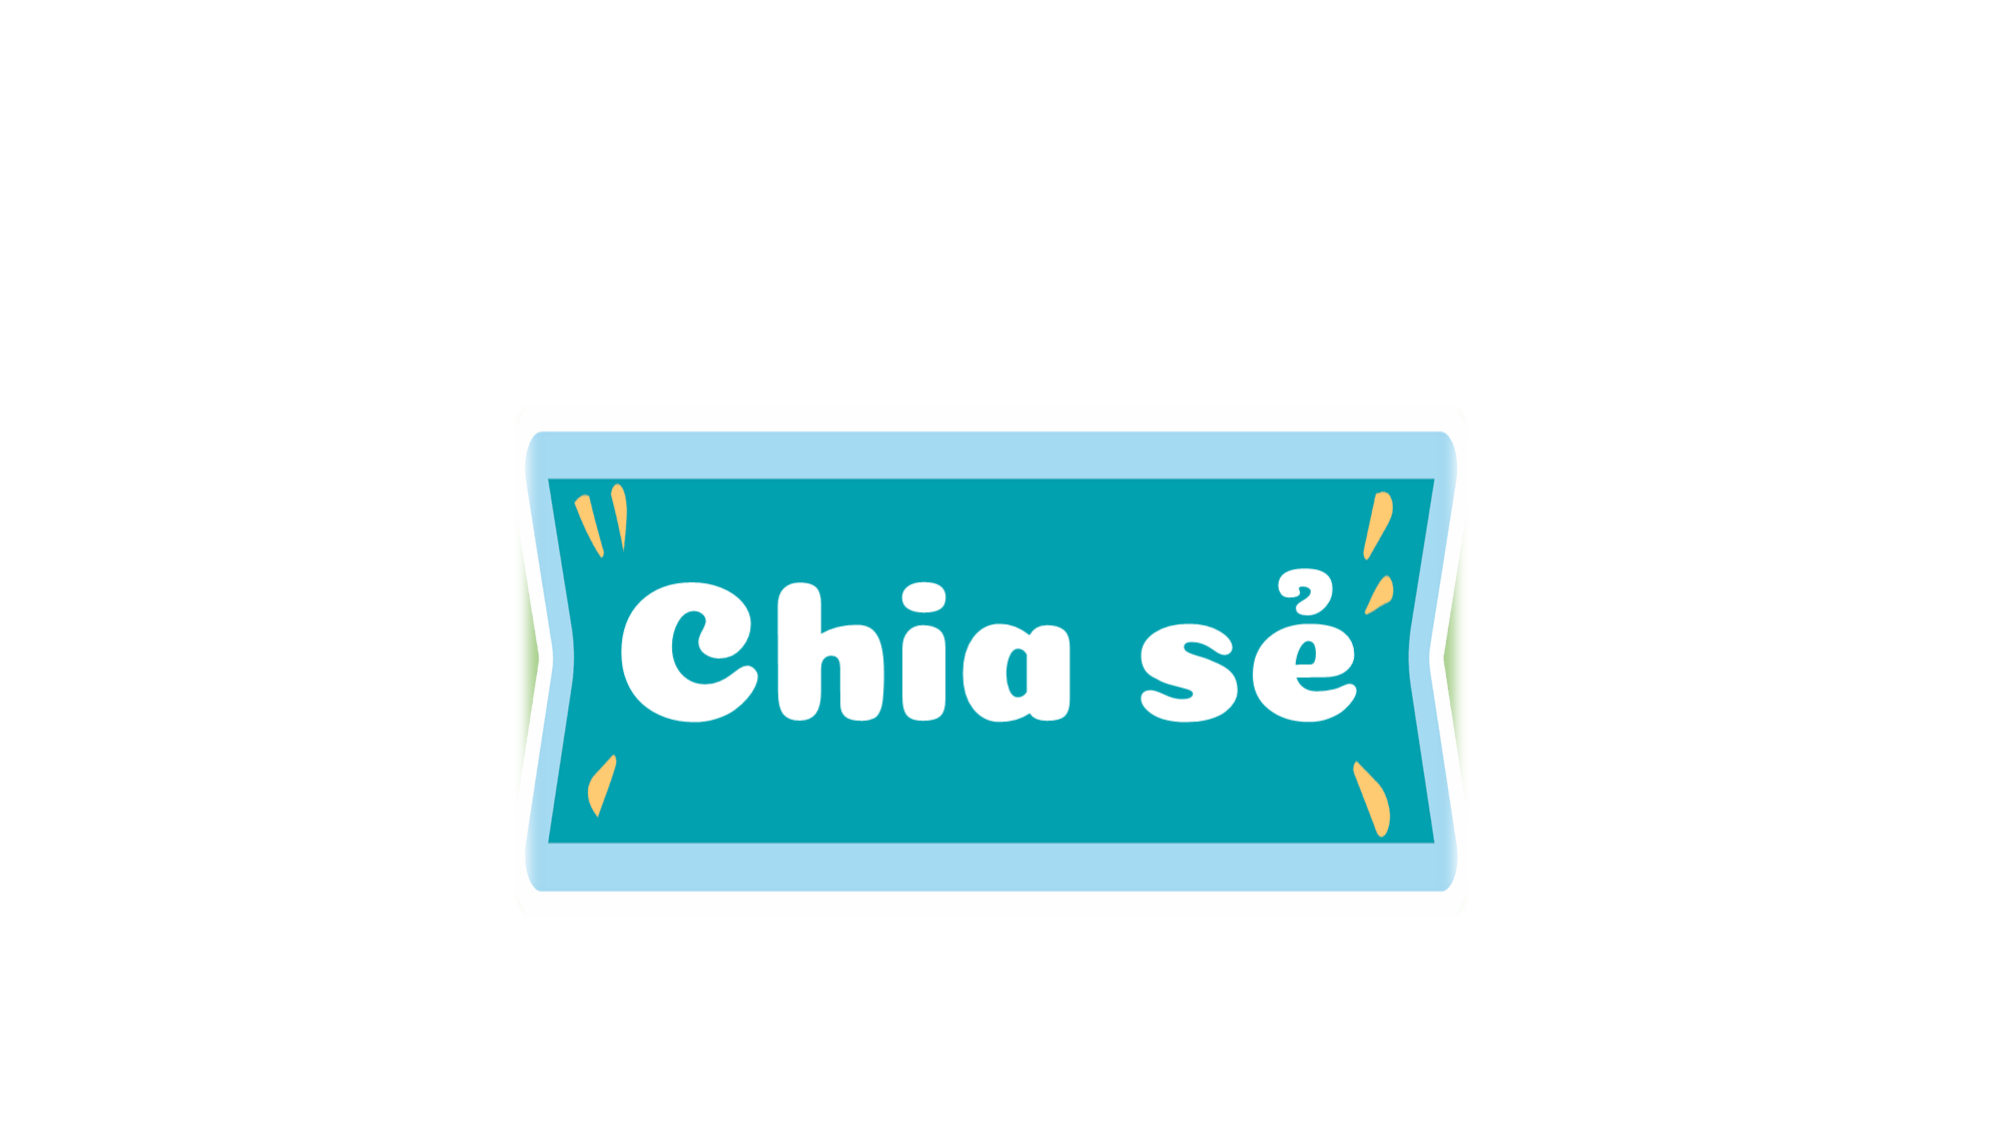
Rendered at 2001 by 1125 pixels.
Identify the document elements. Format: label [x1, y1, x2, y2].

picture [490, 400, 1484, 923]
